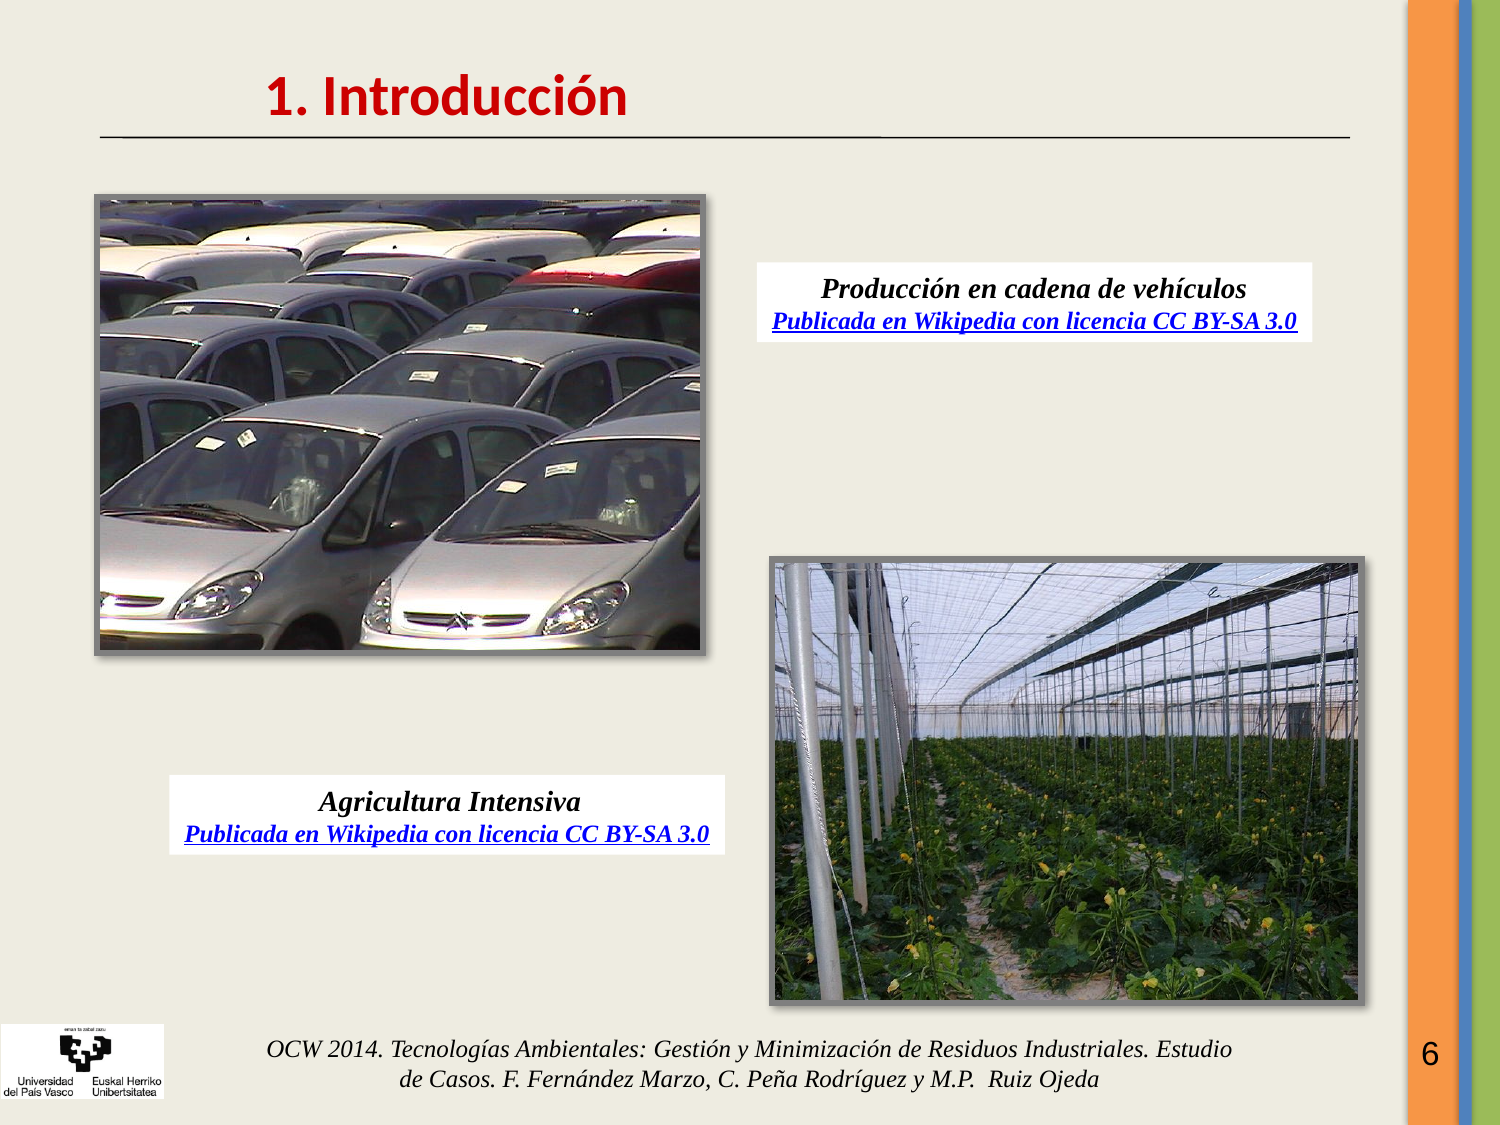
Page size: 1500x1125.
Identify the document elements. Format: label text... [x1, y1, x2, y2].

picture [774, 562, 1359, 1001]
text_box Producción en cadena de vehículos Publicada en Wikipedia con licencia CC BY-SA 3.0 [756, 262, 1313, 343]
text_box 6 [1406, 1025, 1500, 1104]
text_box OCW 2014. Tecnologías Ambientales: Gestión y Minimización de Residuos Industriales. Estudio de Casos. F. Fernández Marzo, C. Peña Rodríguez y M.P. Ruiz Ojeda [249, 1025, 1250, 1101]
text_box 1. Introducción [249, 50, 1200, 135]
text_box Agricultura Intensiva Publicada en Wikipedia con licencia CC BY-SA 3.0 [169, 774, 725, 855]
picture [99, 199, 701, 651]
picture [0, 1024, 164, 1100]
